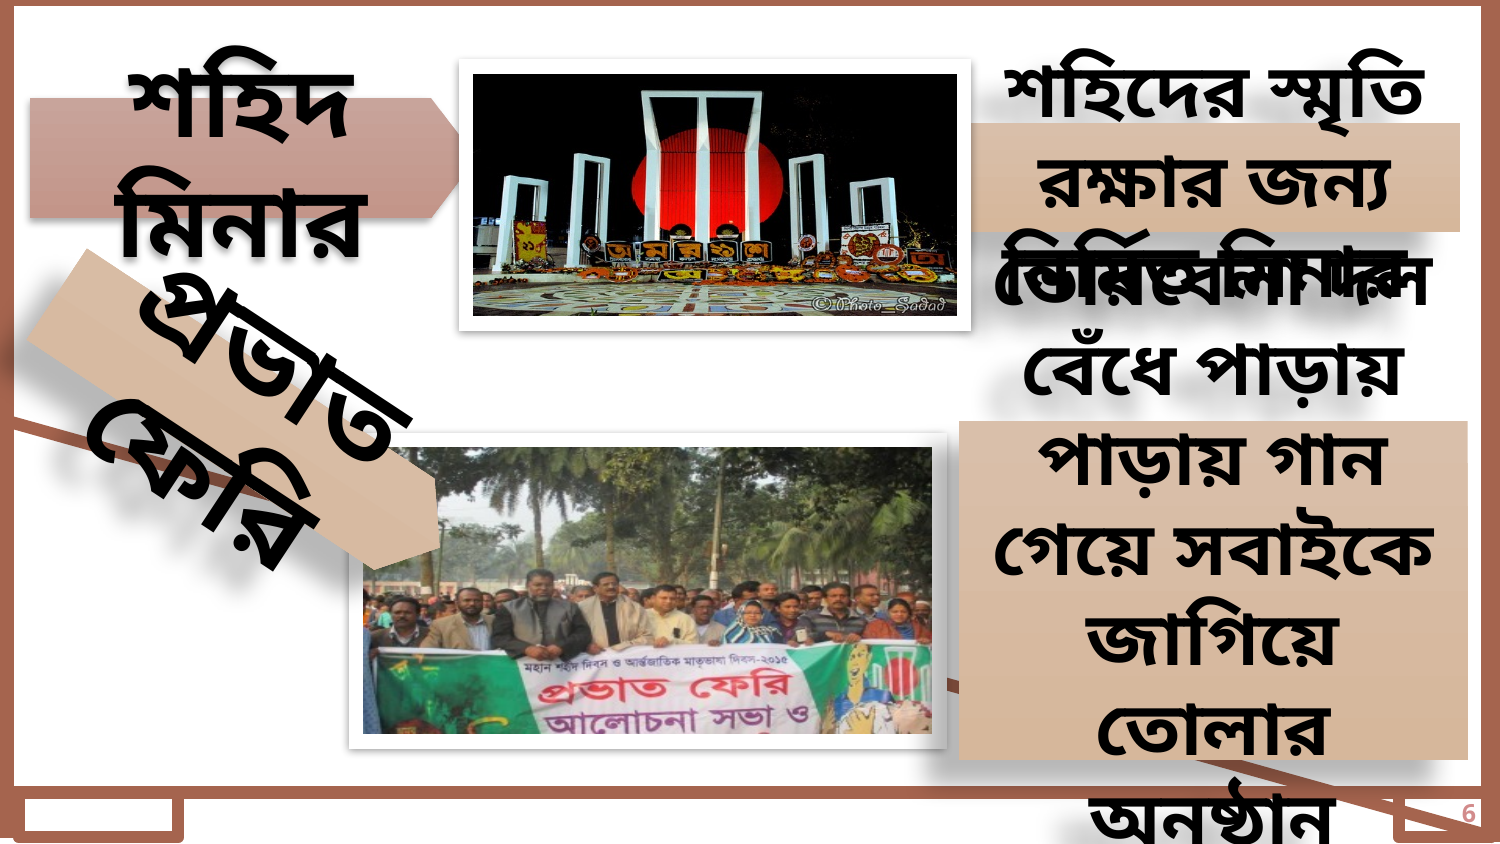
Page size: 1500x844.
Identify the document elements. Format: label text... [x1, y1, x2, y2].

text_box শহিদ মিনার [29, 97, 453, 219]
slide_number 6 [1393, 786, 1497, 843]
text_box শহিদের স্মৃতি রক্ষার জন্য নির্মিত মিনার [978, 122, 1460, 232]
picture [363, 447, 932, 735]
text_box প্রভাতফেরি [26, 247, 388, 563]
footer [178, 794, 1393, 840]
text_box ভোরবেলা দল বেঁধে পাড়ায় পাড়ায় গান গেয়ে সবাইকে জাগিয়ে তোলার অনুষ্ঠান বিশেষ। [958, 420, 1468, 761]
picture [473, 73, 957, 317]
slide_number [13, 786, 184, 843]
